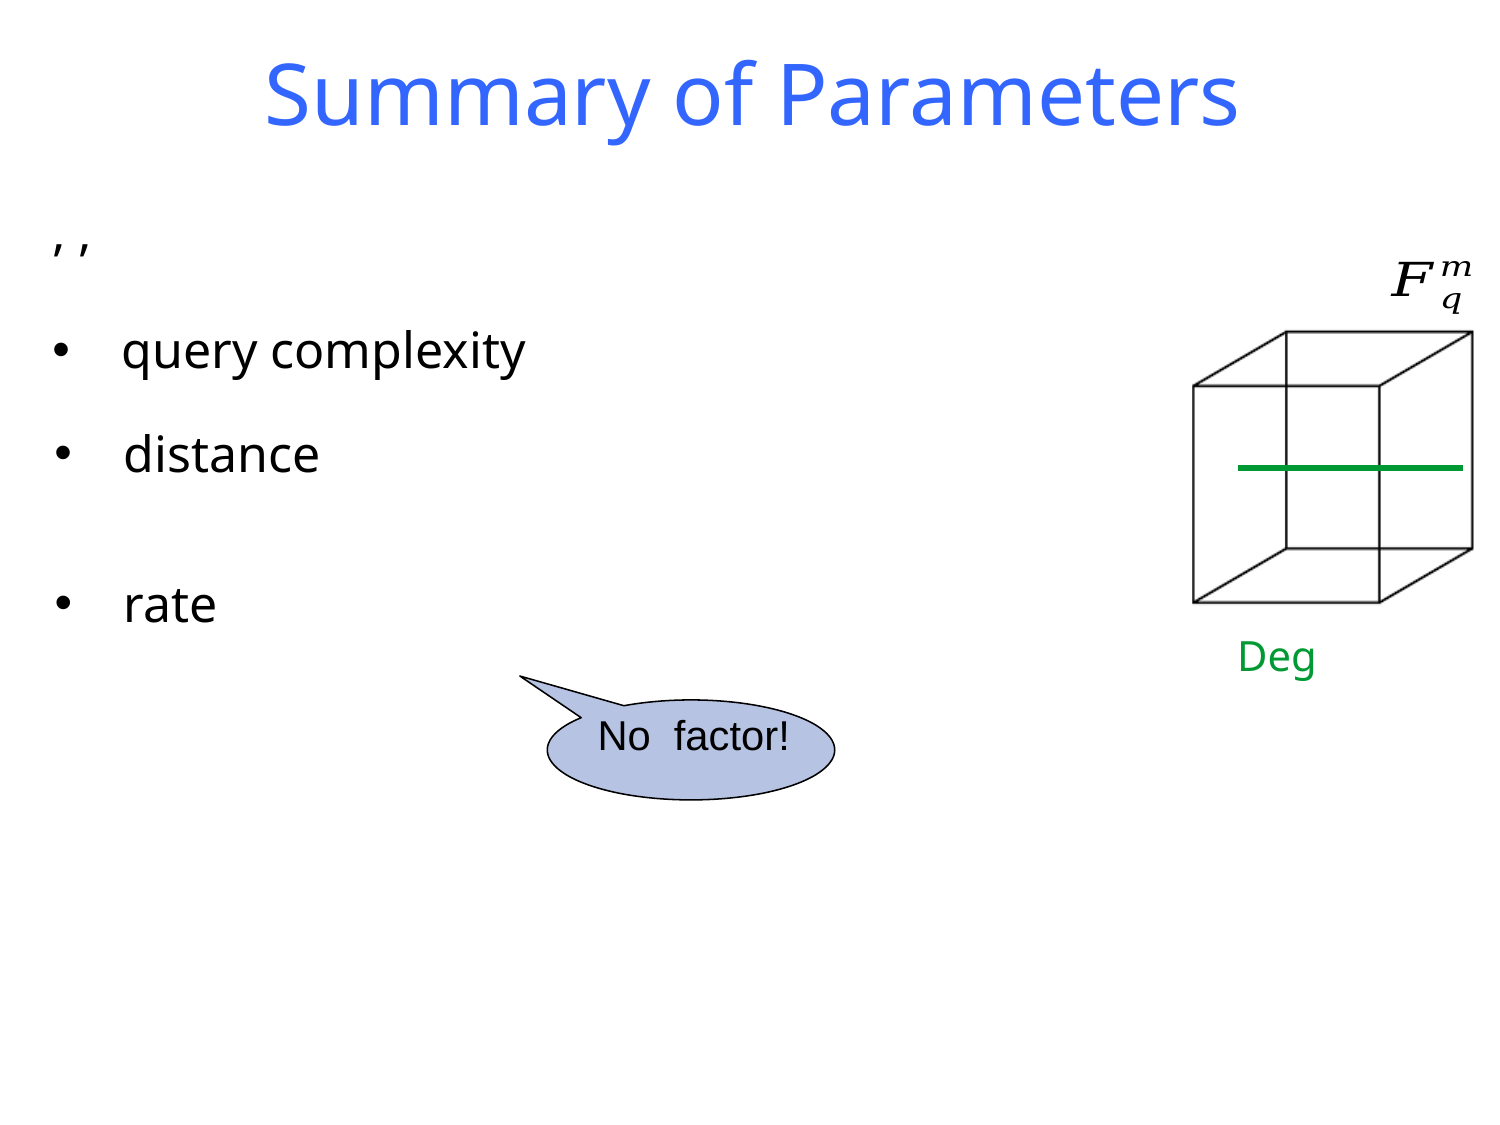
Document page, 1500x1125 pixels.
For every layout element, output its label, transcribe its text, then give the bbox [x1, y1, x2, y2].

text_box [1178, 249, 1488, 688]
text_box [499, 699, 888, 801]
title Summary of Parameters [6, 24, 1500, 158]
